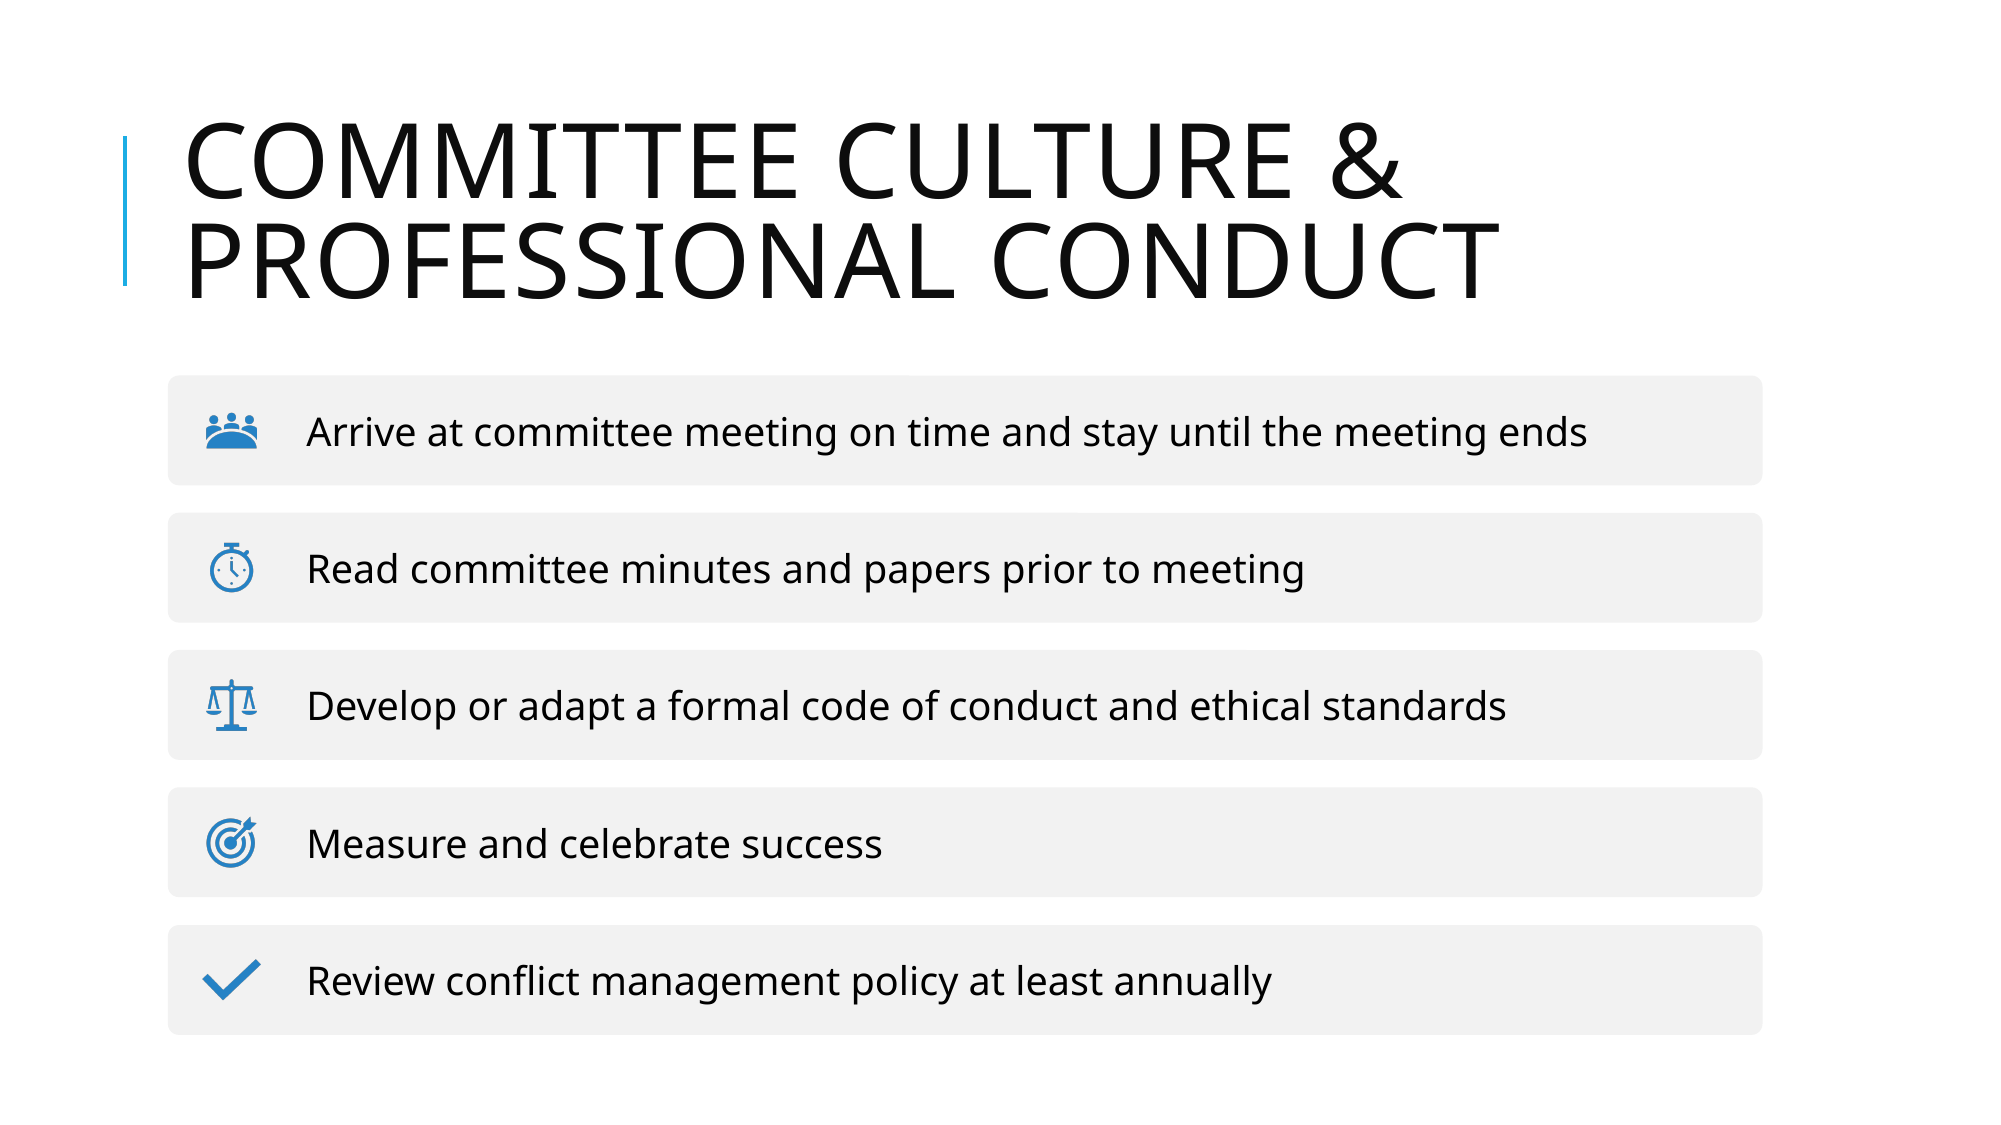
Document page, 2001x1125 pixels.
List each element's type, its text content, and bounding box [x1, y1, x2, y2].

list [167, 374, 1763, 1036]
title Committee Culture & Professional Conduct [168, 96, 1763, 342]
